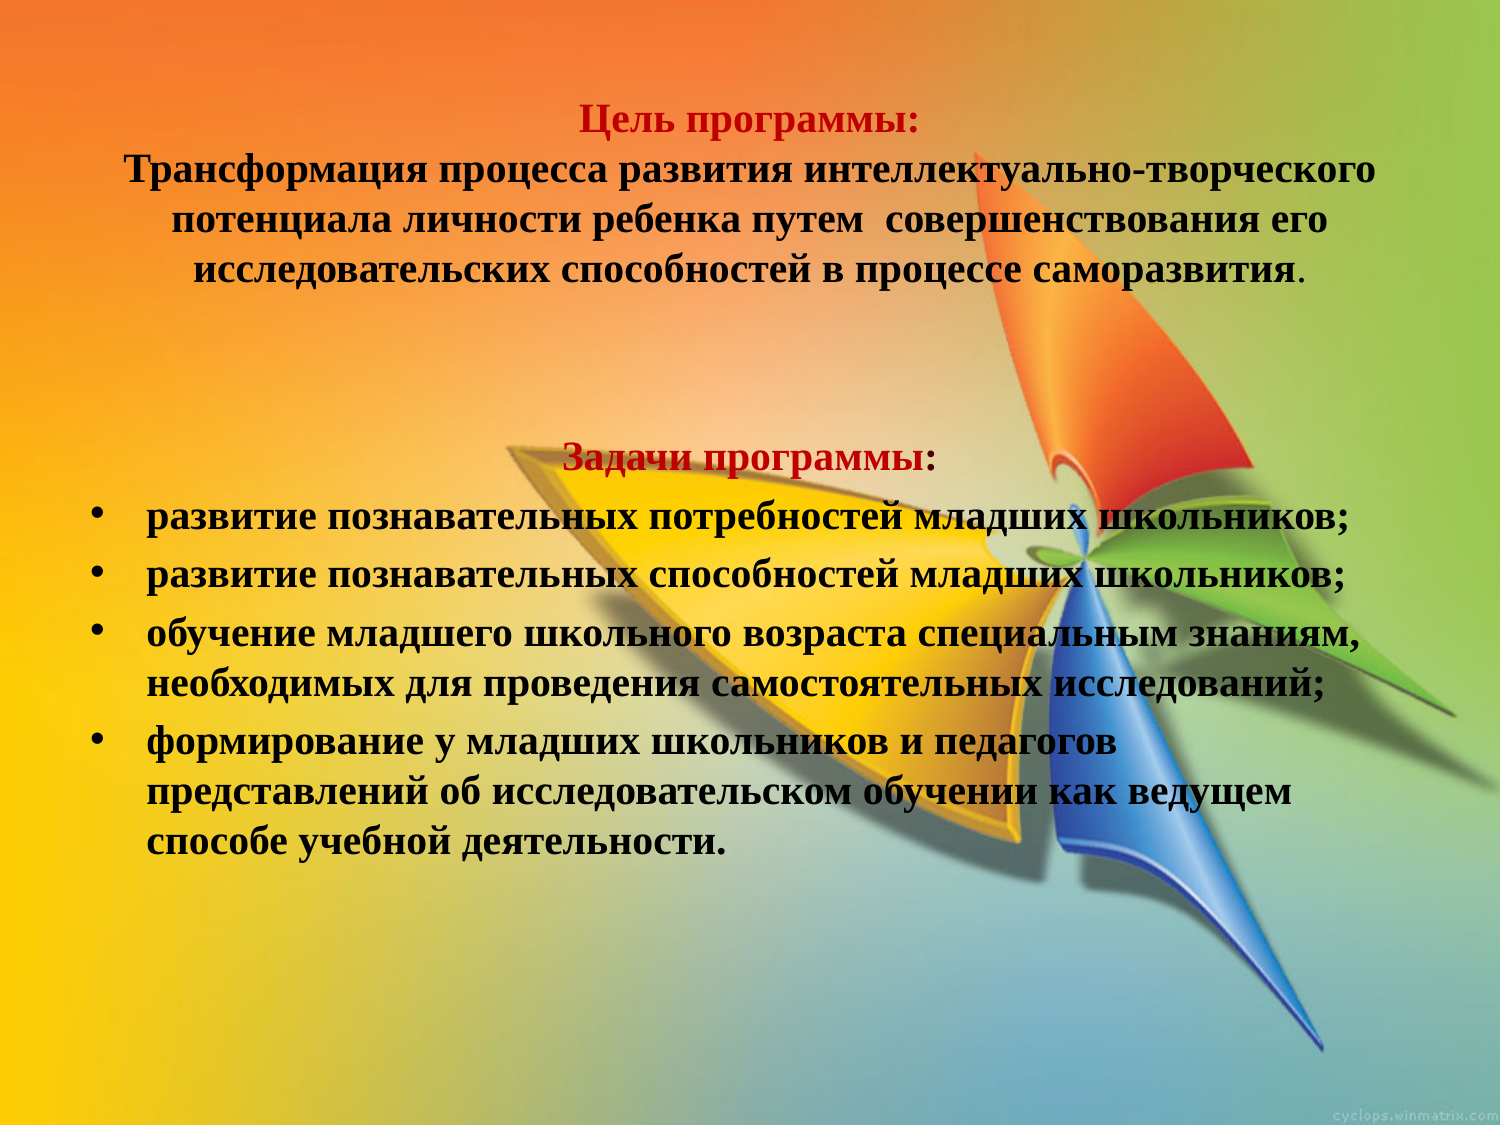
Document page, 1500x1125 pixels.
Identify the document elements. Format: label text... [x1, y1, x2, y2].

picture [0, 0, 1500, 1125]
title Цель программы: Трансформация процесса развития интеллектуально-творческого потенциала личности ребенка путем совершенствования его исследовательских способностей в процессе саморазвития. [75, 45, 1425, 282]
list Задачи программы: развитие познавательных потребностей младших школьников; развитие познавательных способностей младших школьников; обучение младшего школьного возраста специальным знаниям, необходимых для проведения самостоятельных исследований; формирование у младших школьников и педагогов представлений об исследовательском обучении как ведущем способе учебной деятельности. [75, 304, 1425, 1005]
